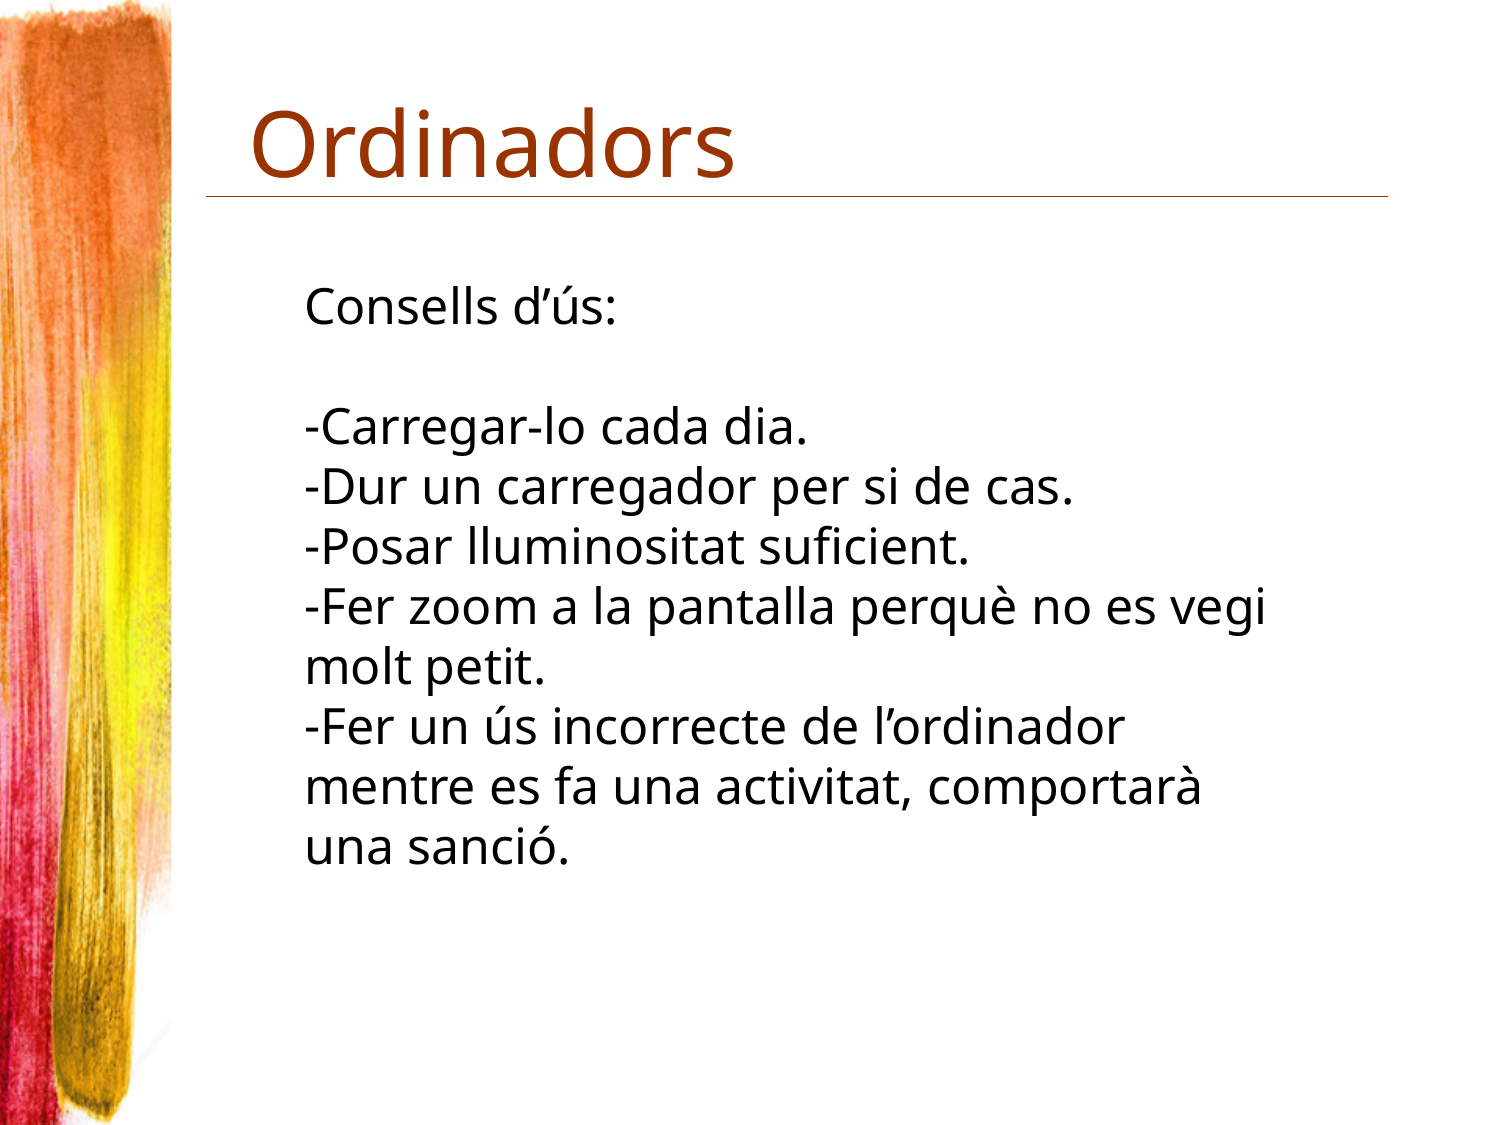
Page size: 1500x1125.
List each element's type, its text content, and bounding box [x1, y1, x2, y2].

text_box Consells d’ús: Carregar-lo cada dia. Dur un carregador per si de cas. Posar lluminositat suficient. Fer zoom a la pantalla perquè no es vegi molt petit. Fer un ús incorrecte de l’ordinador mentre es fa una activitat, comportarà una sanció. [289, 267, 1305, 943]
title Ordinadors [233, 46, 1430, 235]
picture [0, 0, 172, 1125]
